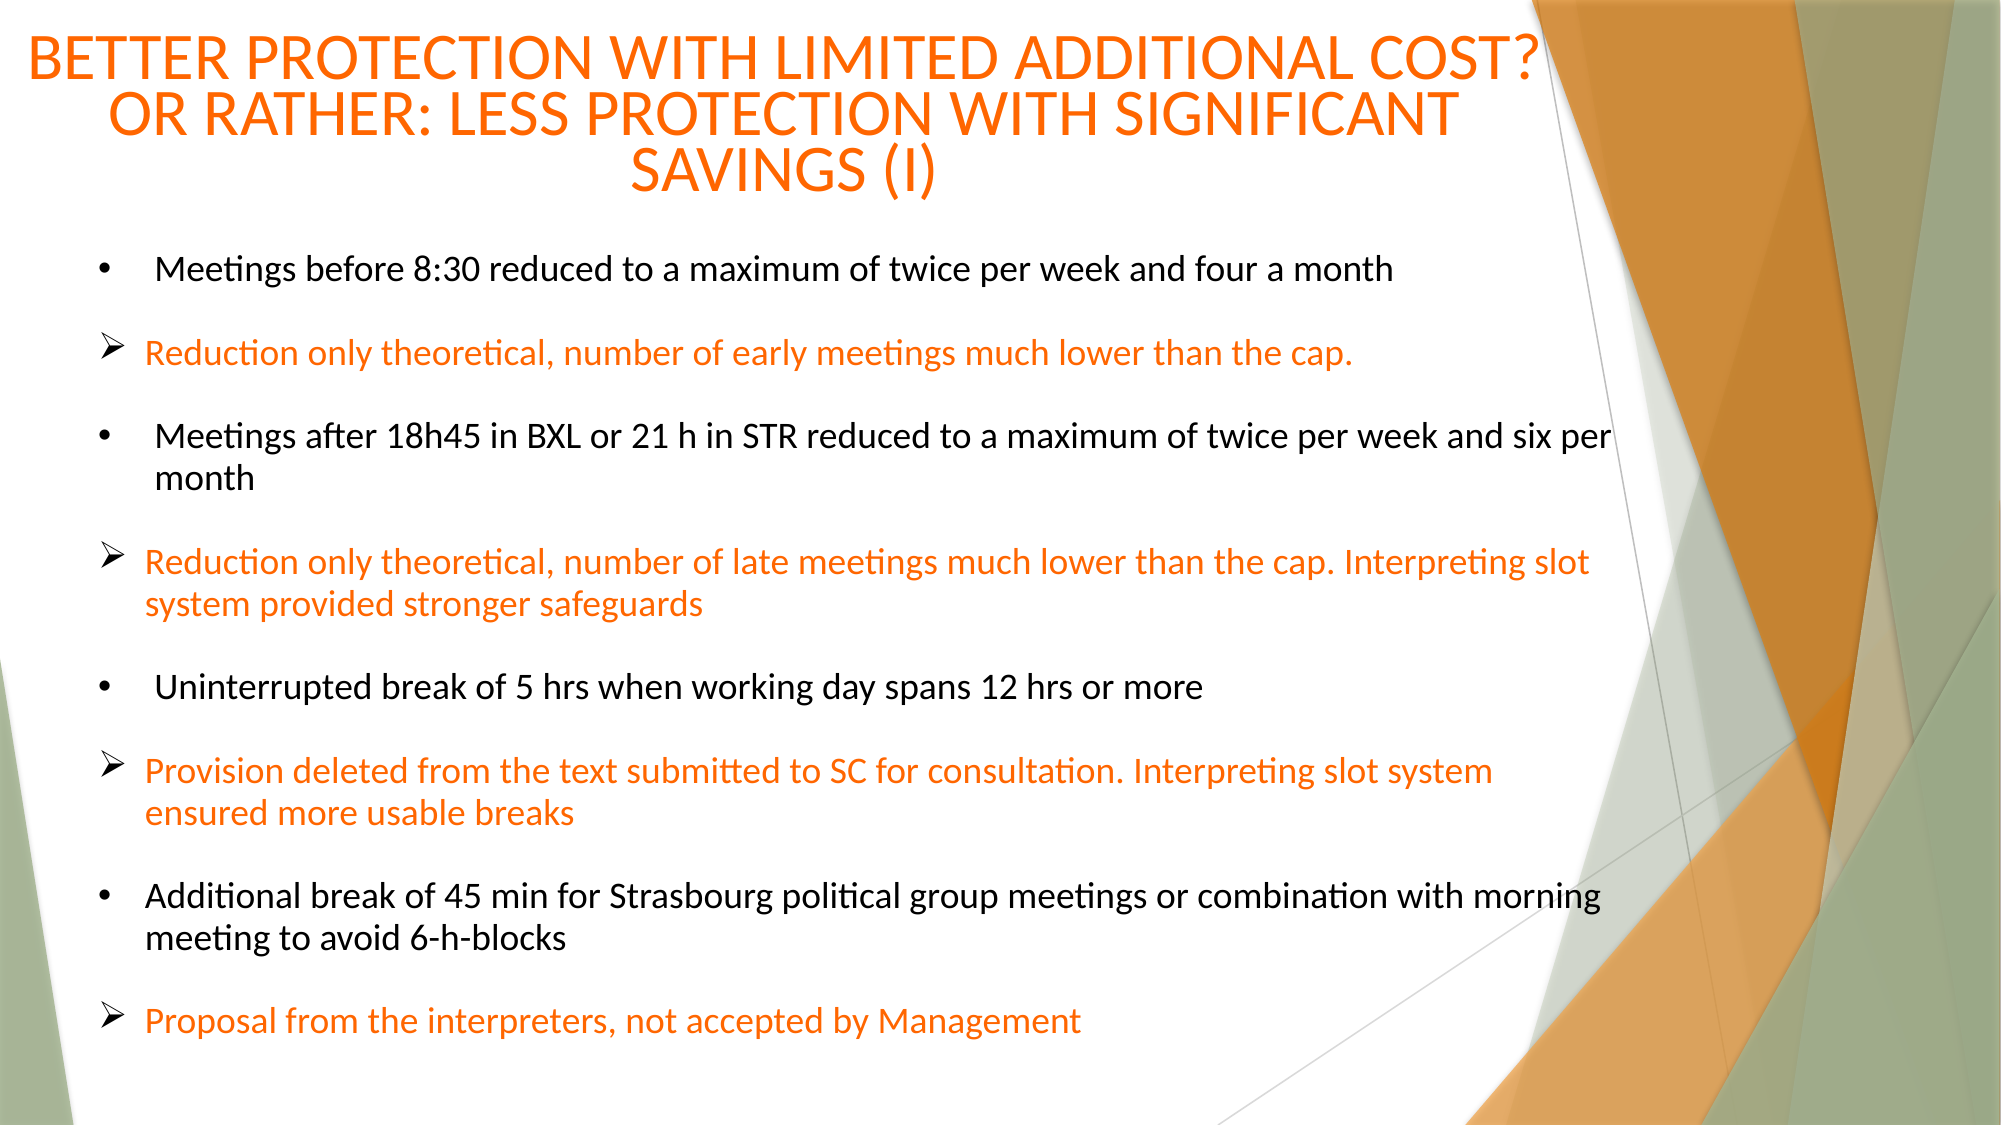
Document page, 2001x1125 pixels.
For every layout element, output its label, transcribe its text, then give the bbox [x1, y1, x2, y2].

text_box Meetings before 8:30 reduced to a maximum of twice per week and four a month Reduction only theoretical, number of early meetings much lower than the cap. Meetings after 18h45 in BXL or 21 h in STR reduced to a maximum of twice per week and six per month Reduction only theoretical, number of late meetings much lower than the cap. Interpreting slot system provided stronger safeguards Uninterrupted break of 5 hrs when working day spans 12 hrs or more Provision deleted from the text submitted to SC for consultation. Interpreting slot system ensured more usable breaks Additional break of 45 min for Strasbourg political group meetings or combination with morning meeting to avoid 6-h-blocks Proposal from the interpreters, not accepted by Management [82, 241, 1628, 1034]
text_box BETTER PROTECTION WITH LIMITED ADDITIONAL COST? OR RATHER: LESS PROTECTION WITH SIGNIFICANT SAVINGS (I) [0, 55, 1571, 242]
